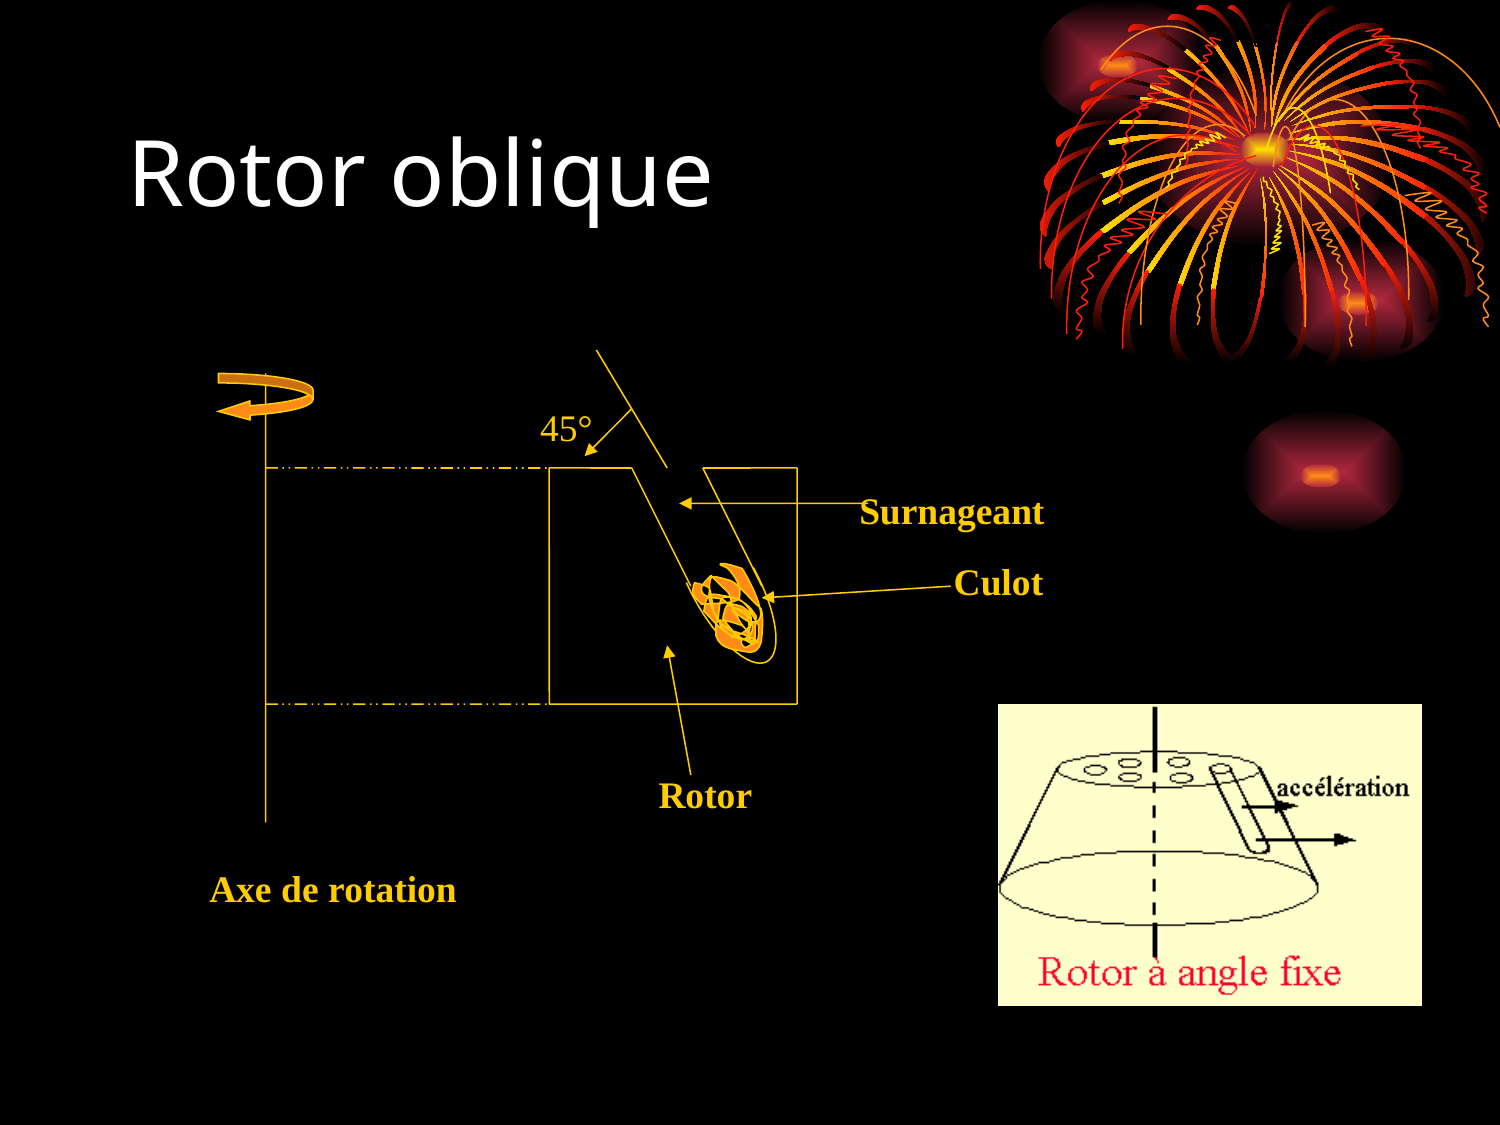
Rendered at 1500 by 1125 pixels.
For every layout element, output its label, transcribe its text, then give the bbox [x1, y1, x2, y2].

text_box [730, 578, 738, 585]
text_box [732, 600, 750, 612]
picture [997, 703, 1422, 1006]
text_box [719, 603, 727, 620]
title Rotor oblique [112, 49, 1388, 290]
text_box [710, 583, 729, 596]
text_box Culot [939, 550, 1128, 611]
text_box [761, 586, 939, 604]
text_box [686, 582, 715, 631]
text_box [218, 373, 314, 420]
text_box [692, 563, 763, 653]
text_box [727, 622, 745, 633]
text_box [712, 598, 720, 603]
text_box Surnageant [844, 479, 1223, 540]
text_box 45° [525, 397, 644, 457]
text_box Axe de rotation [194, 857, 561, 918]
text_box [733, 567, 776, 664]
text_box [663, 645, 691, 775]
text_box Rotor [643, 763, 880, 823]
text_box [679, 497, 844, 510]
